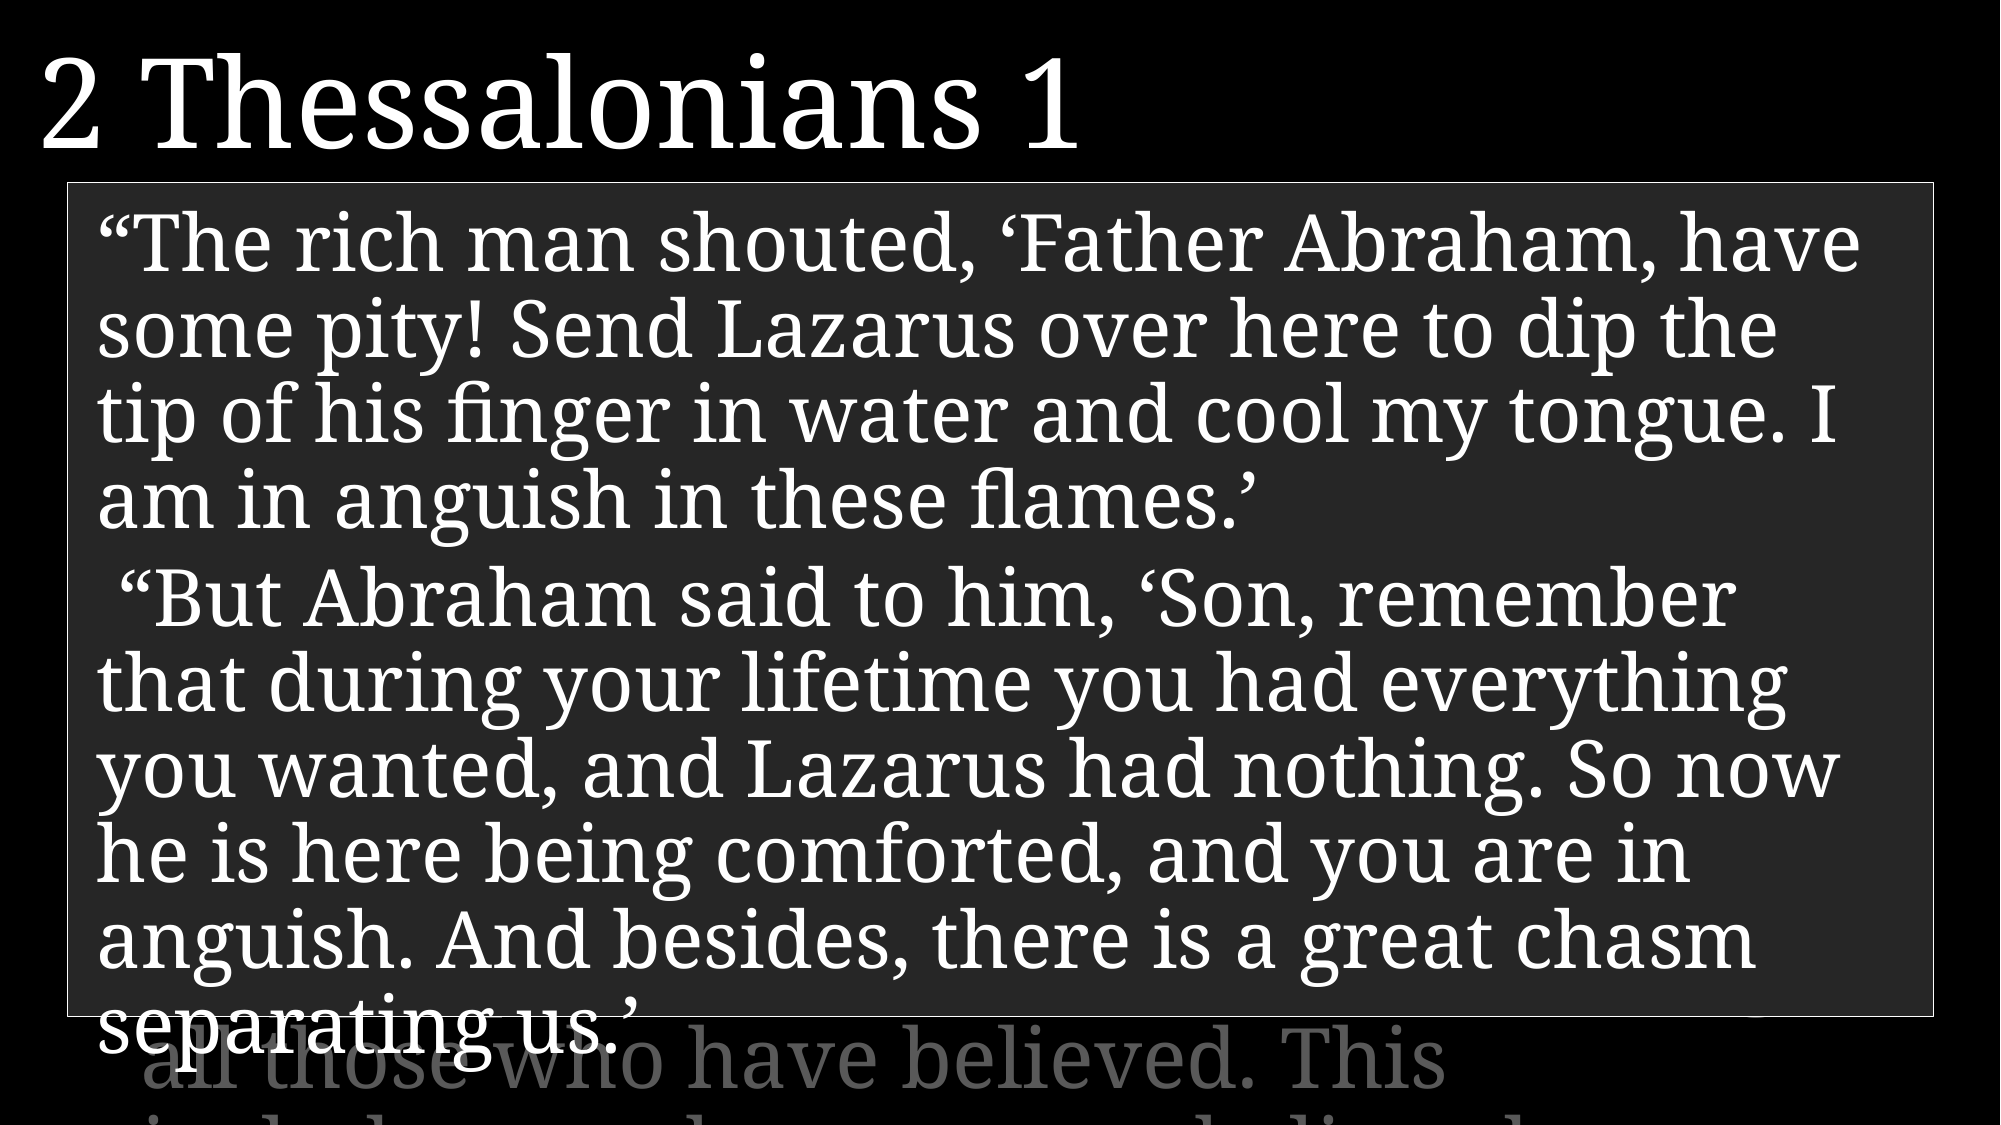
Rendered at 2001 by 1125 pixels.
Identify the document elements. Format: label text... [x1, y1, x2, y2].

text_box 2 Thessalonians 1 [22, 15, 1993, 181]
text_box [67, 182, 1933, 1017]
text_box 8 He will punish those who do not know God and do not obey the gospel of our Lord Jesus. 9 They will be punished with everlasting destruction and shut out from the presence of the Lord and from the glory of his might 10 on the day he comes to be glorified in his holy people and to be marveled at among all those who have believed. This includes you, because you believed our testimony to you. [50, 199, 1798, 1125]
text_box “The rich man shouted, ‘Father Abraham, have some pity! Send Lazarus over here to dip the tip of his finger in water and cool my tongue. I am in anguish in these flames.’ “But Abraham said to him, ‘Son, remember that during your lifetime you had everything you wanted, and Lazarus had nothing. So now he is here being comforted, and you are in anguish. And besides, there is a great chasm separating us.’ [82, 196, 1916, 1079]
